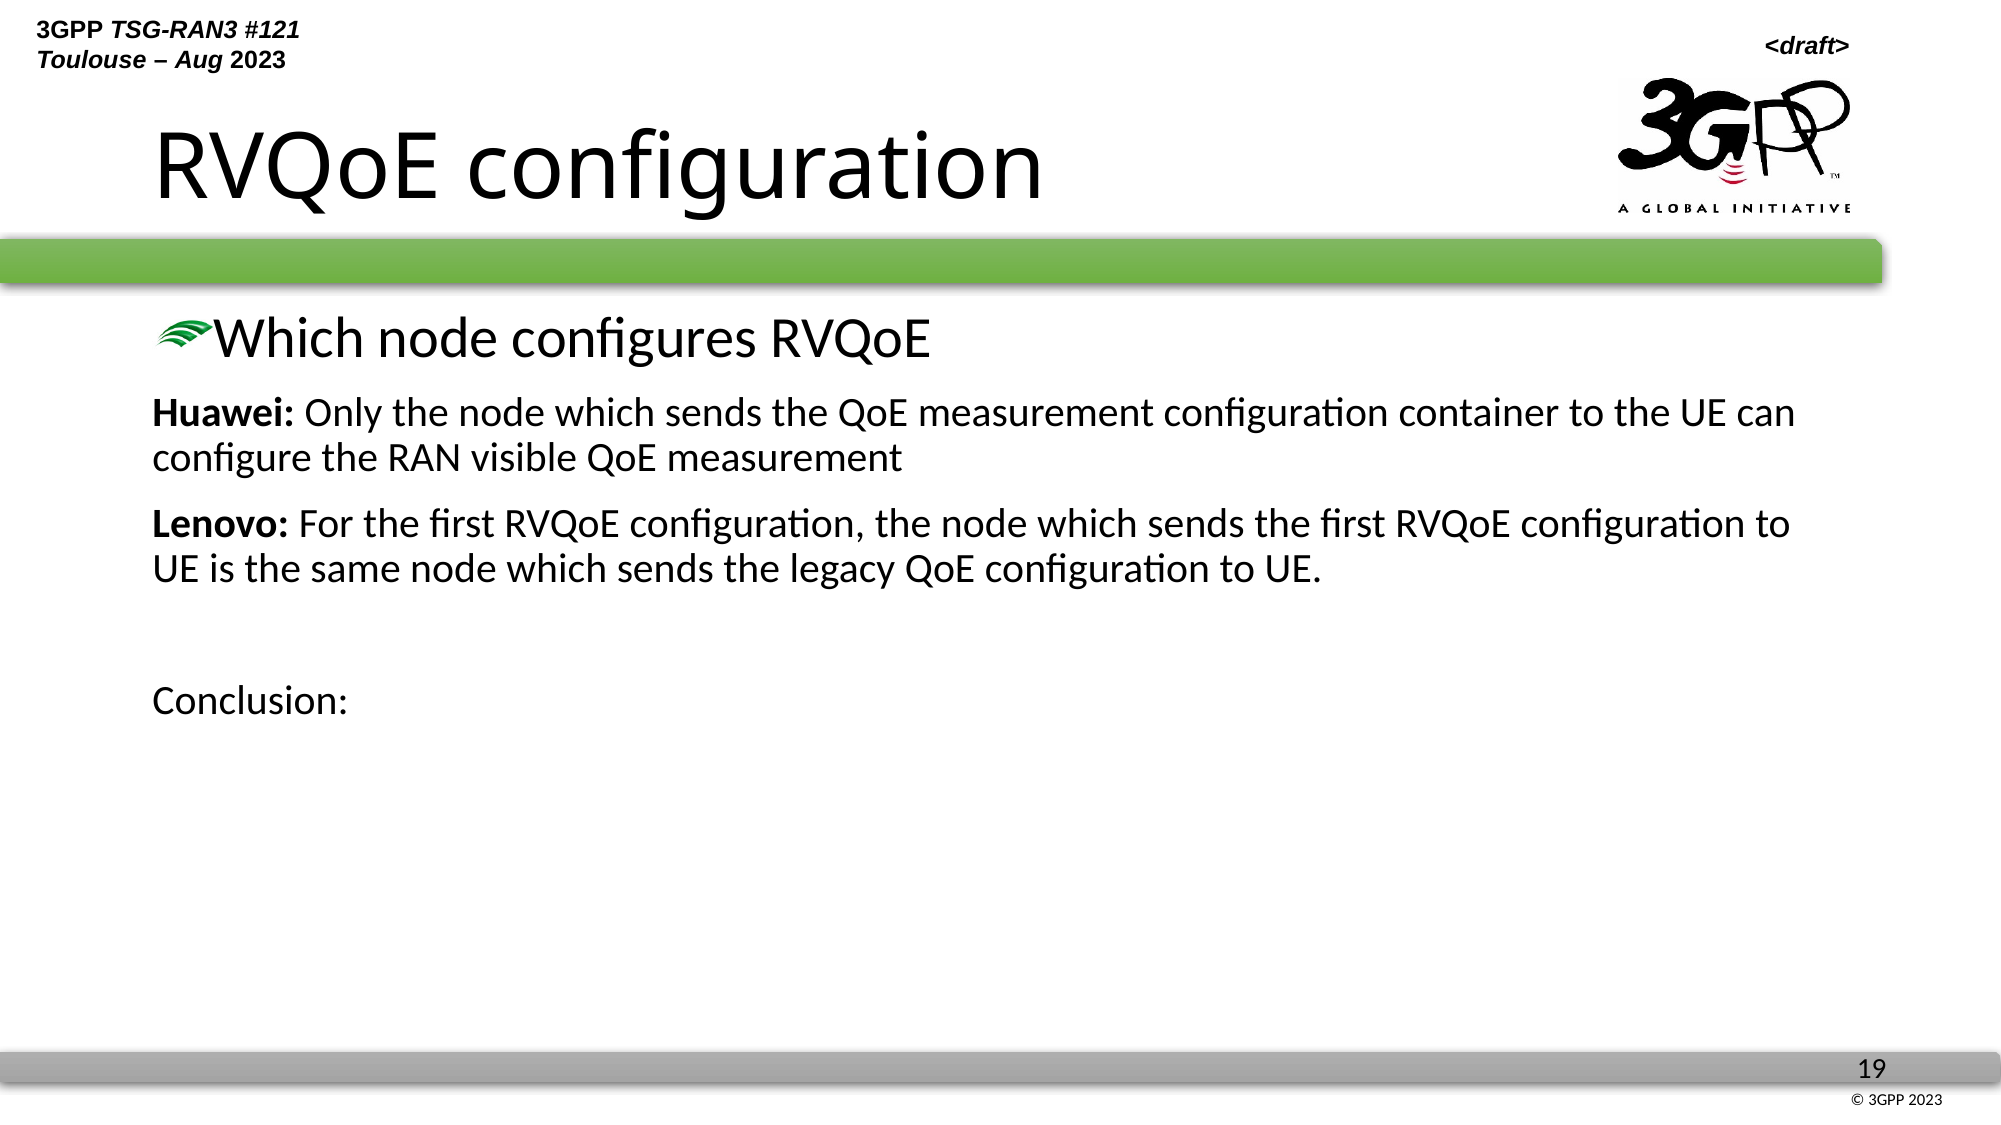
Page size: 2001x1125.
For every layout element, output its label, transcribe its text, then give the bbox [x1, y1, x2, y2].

list Which node configures RVQoE Huawei: Only the node which sends the QoE measurement configuration container to the UE can configure the RAN visible QoE measurement Lenovo: For the first RVQoE configuration, the node which sends the first RVQoE configuration to UE is the same node which sends the legacy QoE configuration to UE. Conclusion: [137, 299, 1863, 1014]
title RVQoE configuration [137, 59, 1863, 278]
picture [152, 314, 215, 356]
